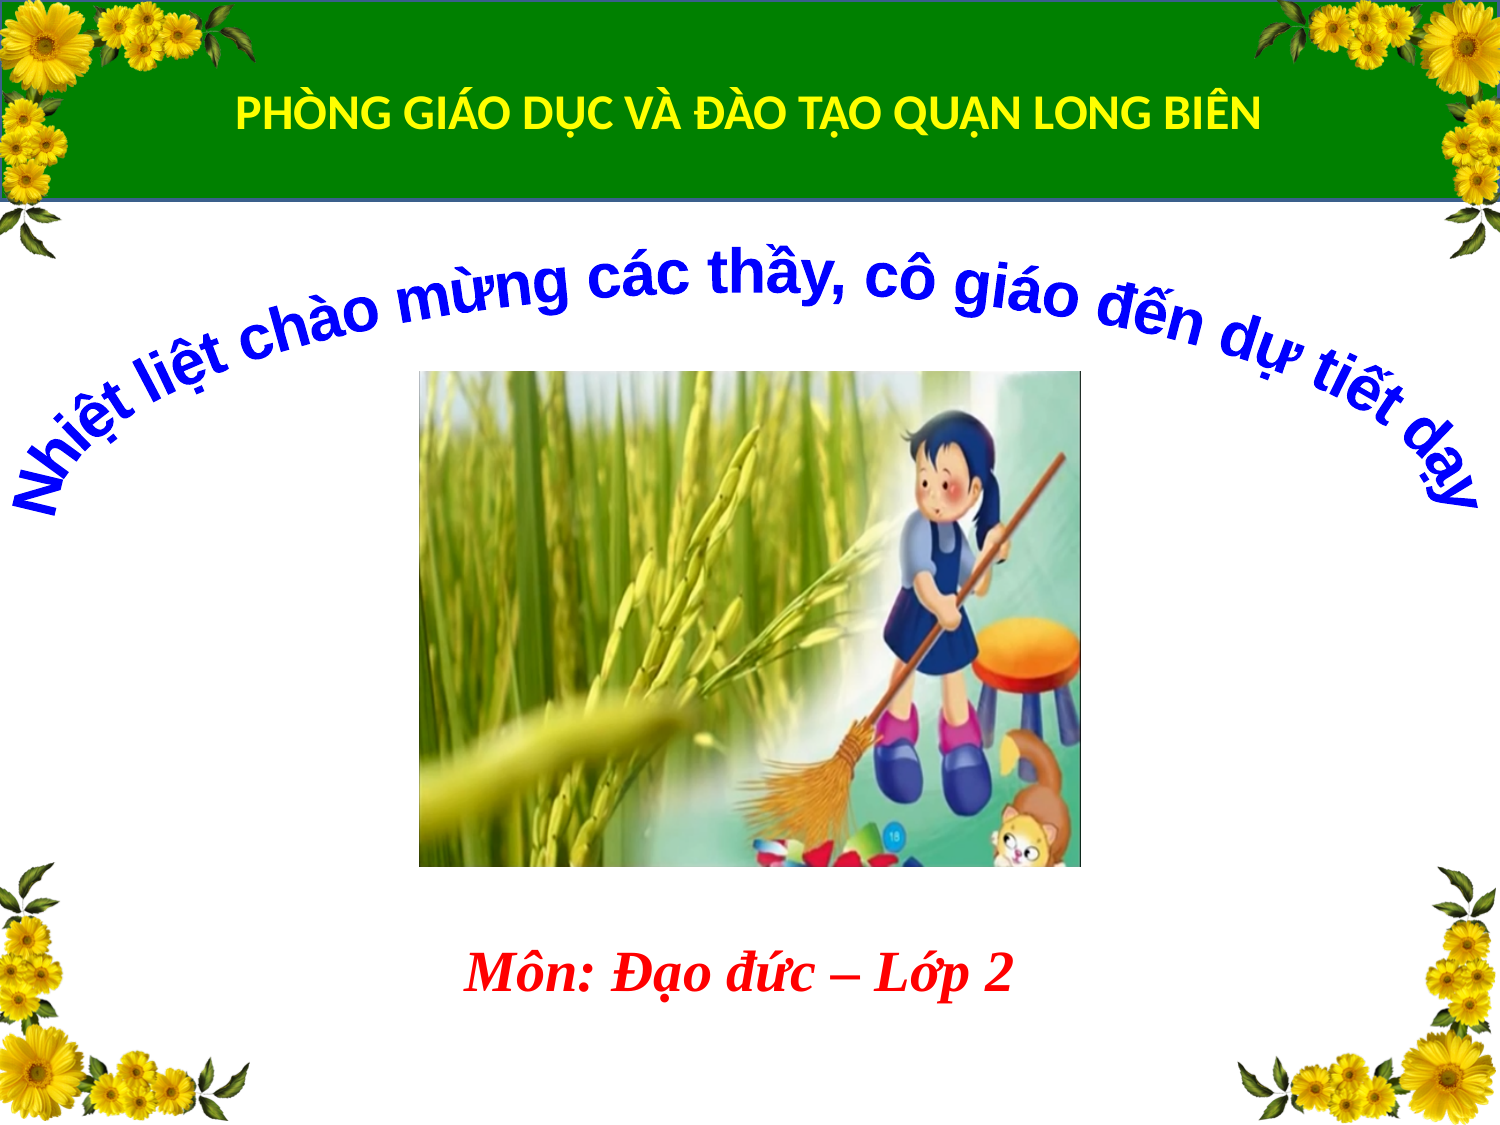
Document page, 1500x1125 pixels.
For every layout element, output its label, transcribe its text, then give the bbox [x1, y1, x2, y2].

picture [0, 0, 257, 259]
text_box Môn: Đạo đức – Lớp 2 [254, 918, 1232, 1012]
picture [1253, 0, 1500, 259]
picture [0, 862, 251, 1121]
picture [419, 371, 1081, 868]
picture [1237, 866, 1496, 1125]
text_box PHÒNG GIÁO DỤC VÀ ĐÀO TẠO QUẬN LONG BIÊN [259, 0, 1251, 202]
